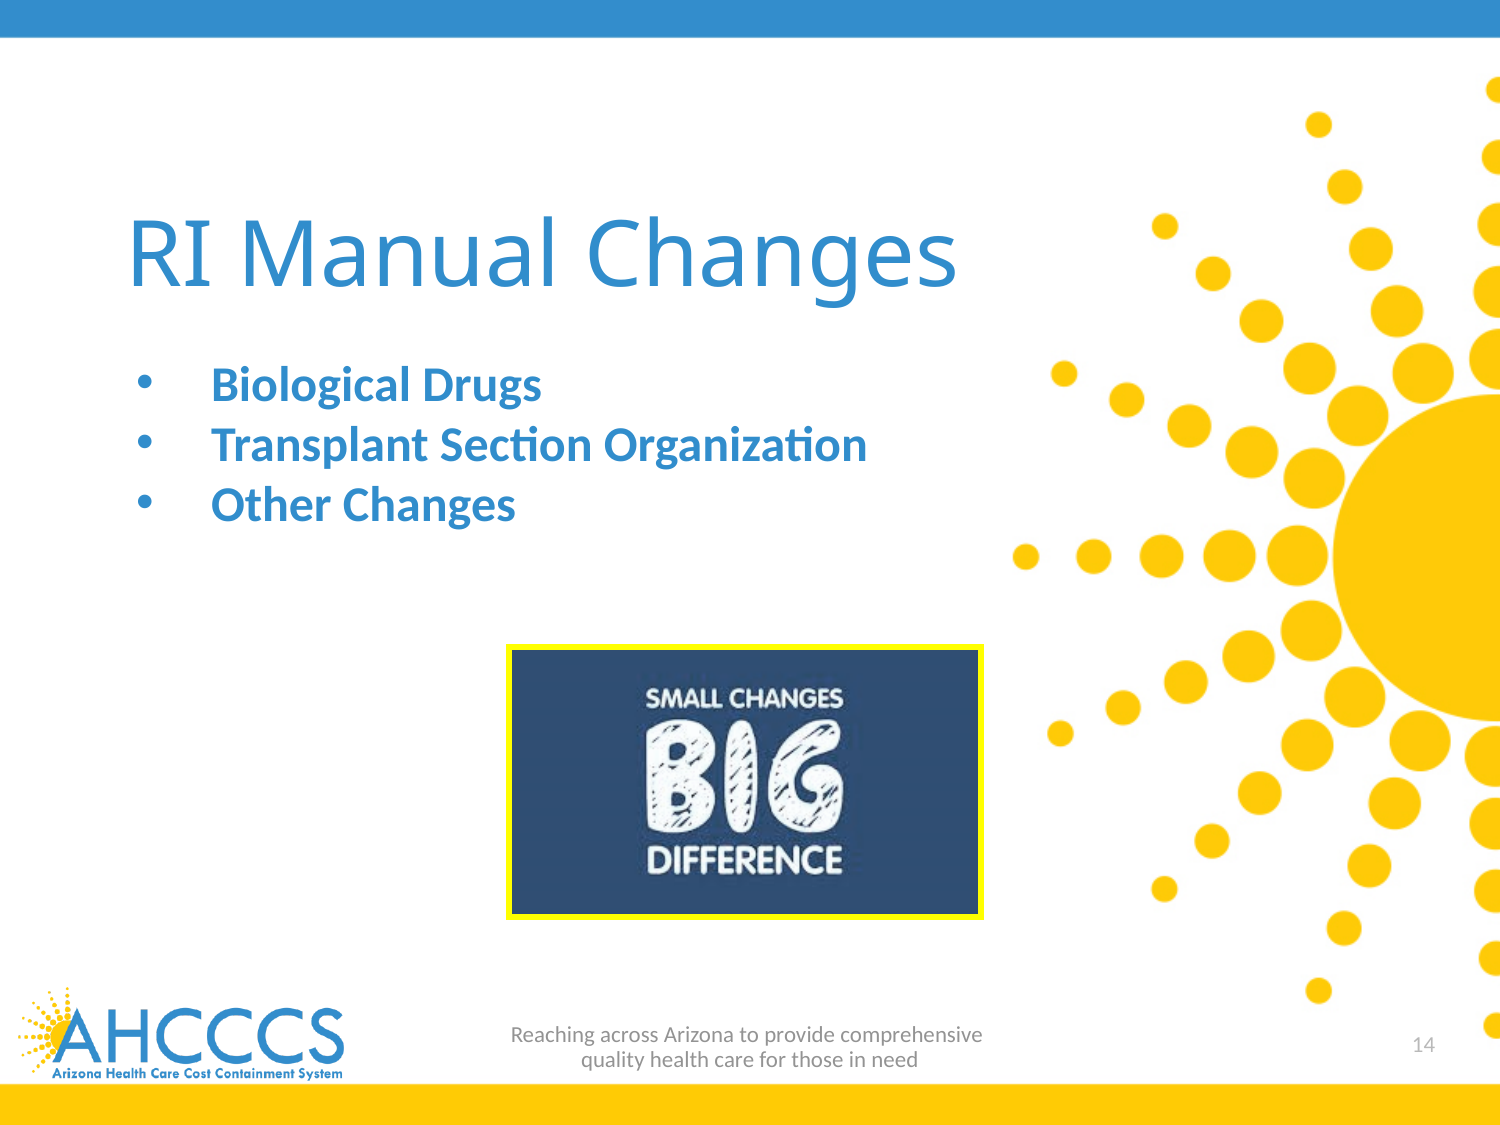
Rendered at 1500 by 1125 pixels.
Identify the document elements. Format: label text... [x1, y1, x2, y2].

picture [0, 1079, 1500, 1125]
title RI Manual Changes [73, 162, 1013, 313]
subtitle Biological Drugs Transplant Section Organization Other Changes [121, 343, 1161, 982]
footer Reaching across Arizona to provide comprehensive quality health care for those in need [0, 1016, 1500, 1079]
picture [0, 0, 1500, 1016]
